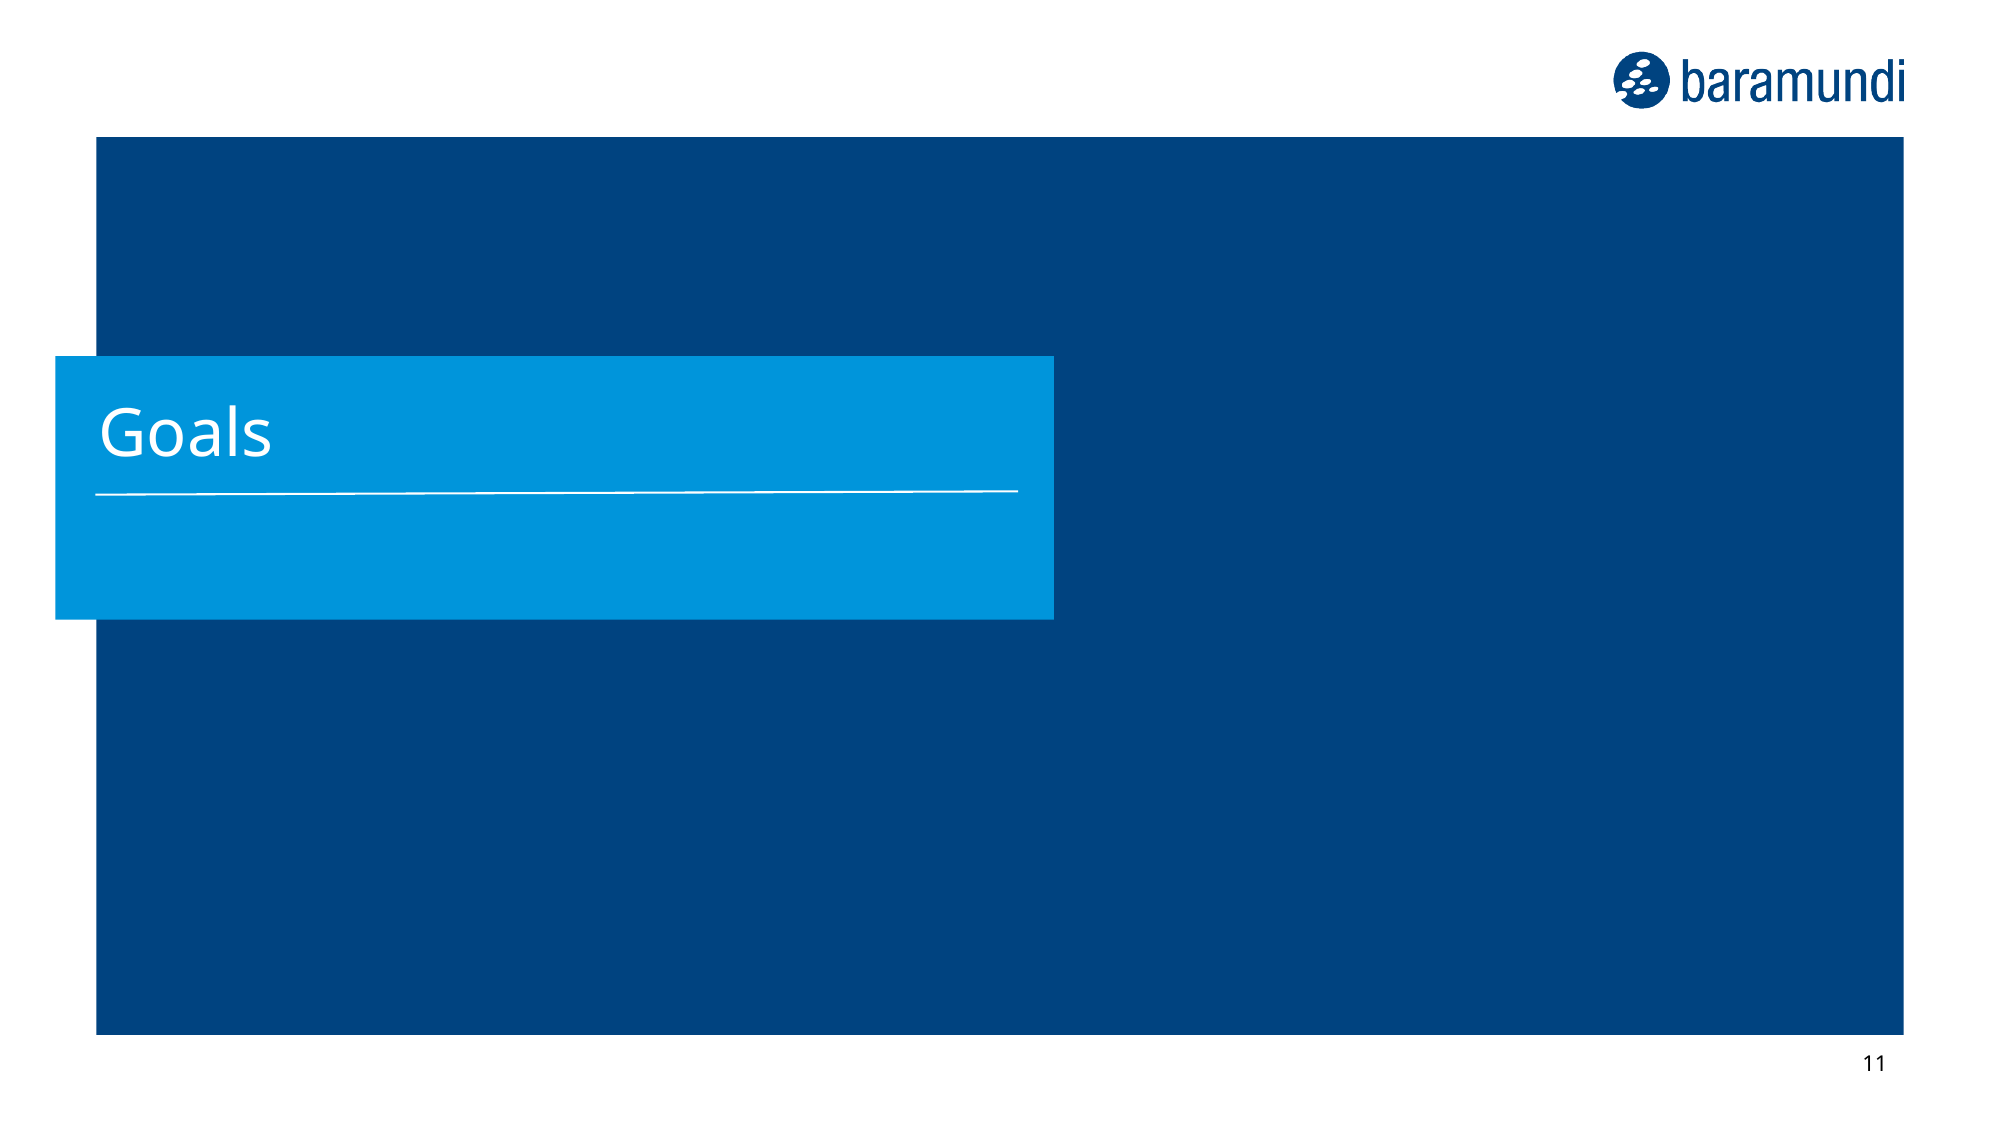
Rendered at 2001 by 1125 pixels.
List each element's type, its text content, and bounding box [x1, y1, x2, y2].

title Goals [83, 391, 1017, 484]
slide_number 11 [1452, 1042, 1903, 1103]
picture [1613, 51, 1904, 109]
